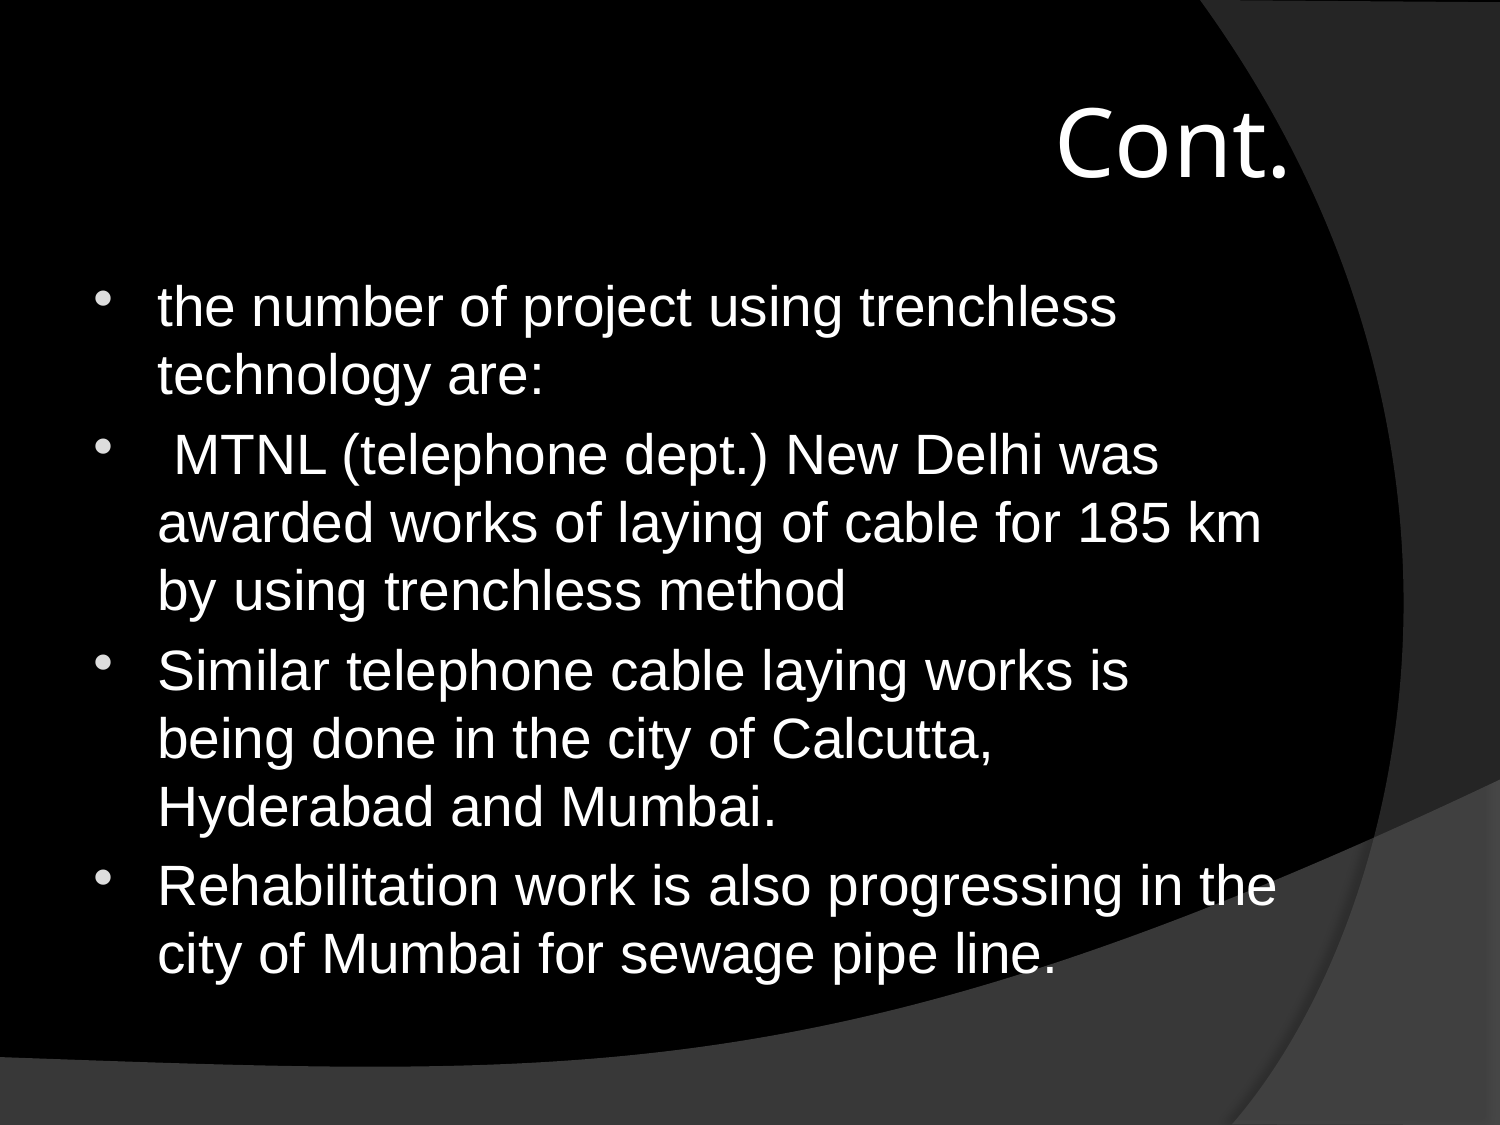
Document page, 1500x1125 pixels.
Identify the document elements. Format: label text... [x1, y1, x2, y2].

title Cont. [75, 45, 1300, 233]
list the number of project using trenchless technology are: MTNL (telephone dept.) New Delhi was awarded works of laying of cable for 185 km by using trenchless method Similar telephone cable laying works is being done in the city of Calcutta, Hyderabad and Mumbai. Rehabilitation work is also progressing in the city of Mumbai for sewage pipe line. [75, 262, 1300, 1005]
